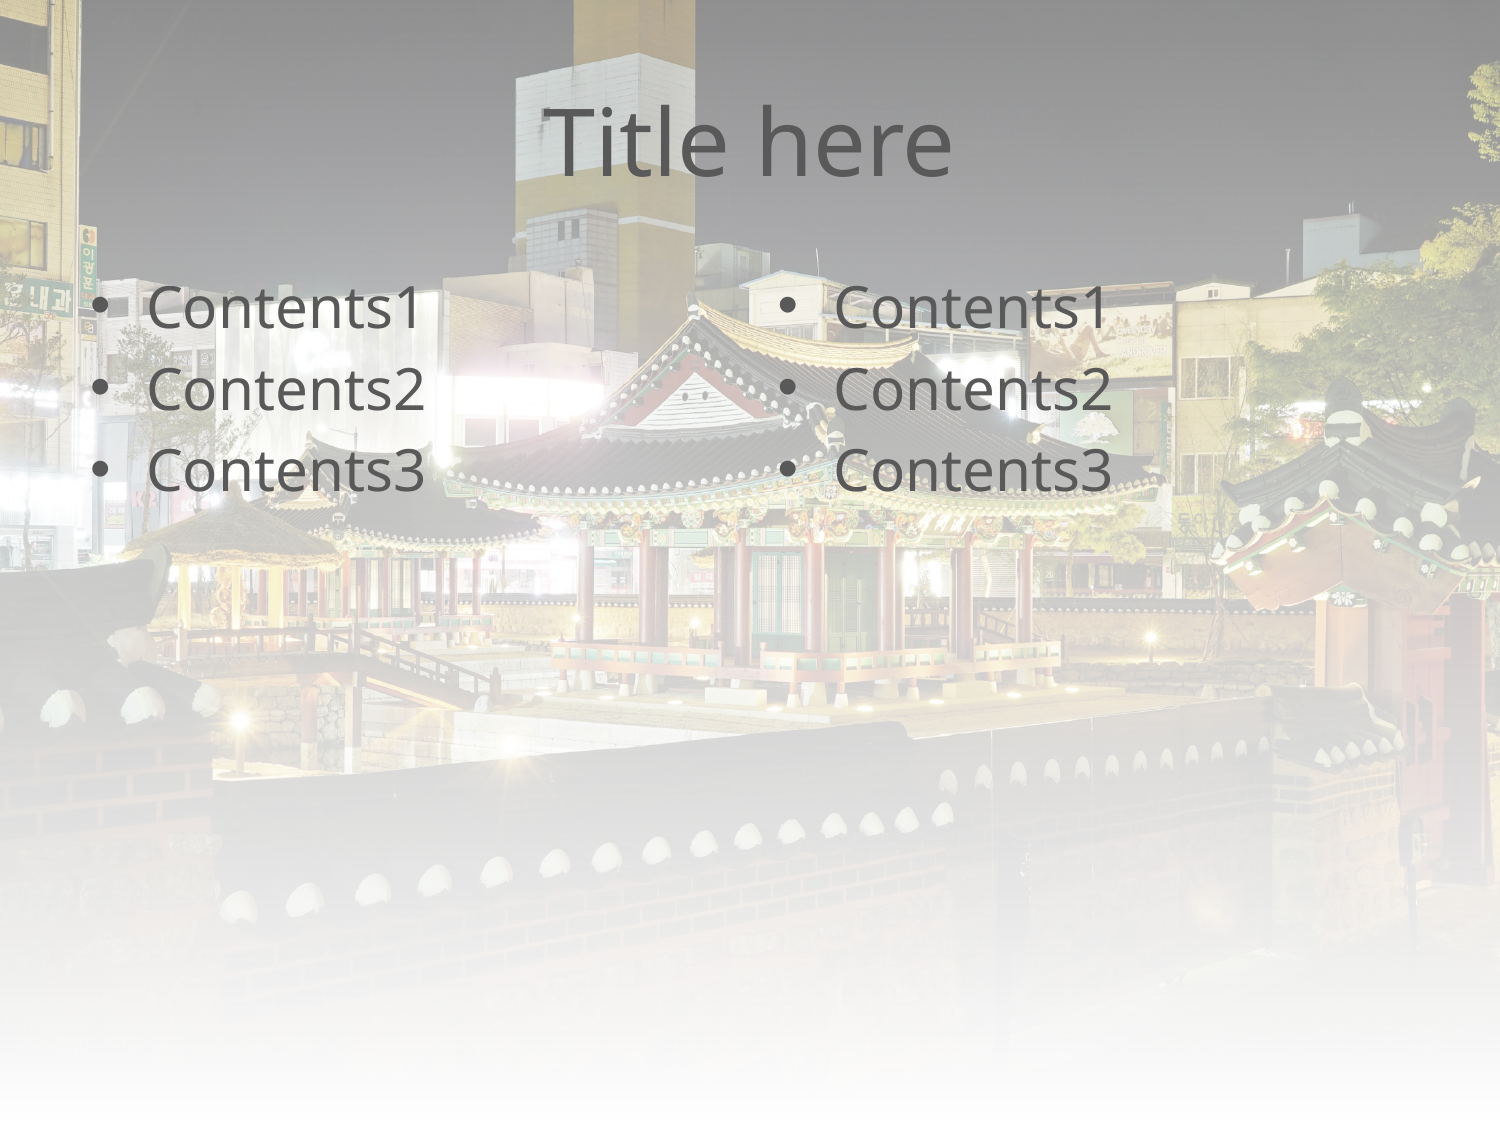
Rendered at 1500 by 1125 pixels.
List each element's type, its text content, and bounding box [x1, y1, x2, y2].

title Title here [75, 45, 1425, 233]
list Contents1 Contents2 Contents3 [75, 262, 738, 1005]
text_box [0, 0, 1500, 1125]
list Contents1 Contents2 Contents3 [762, 262, 1425, 1005]
